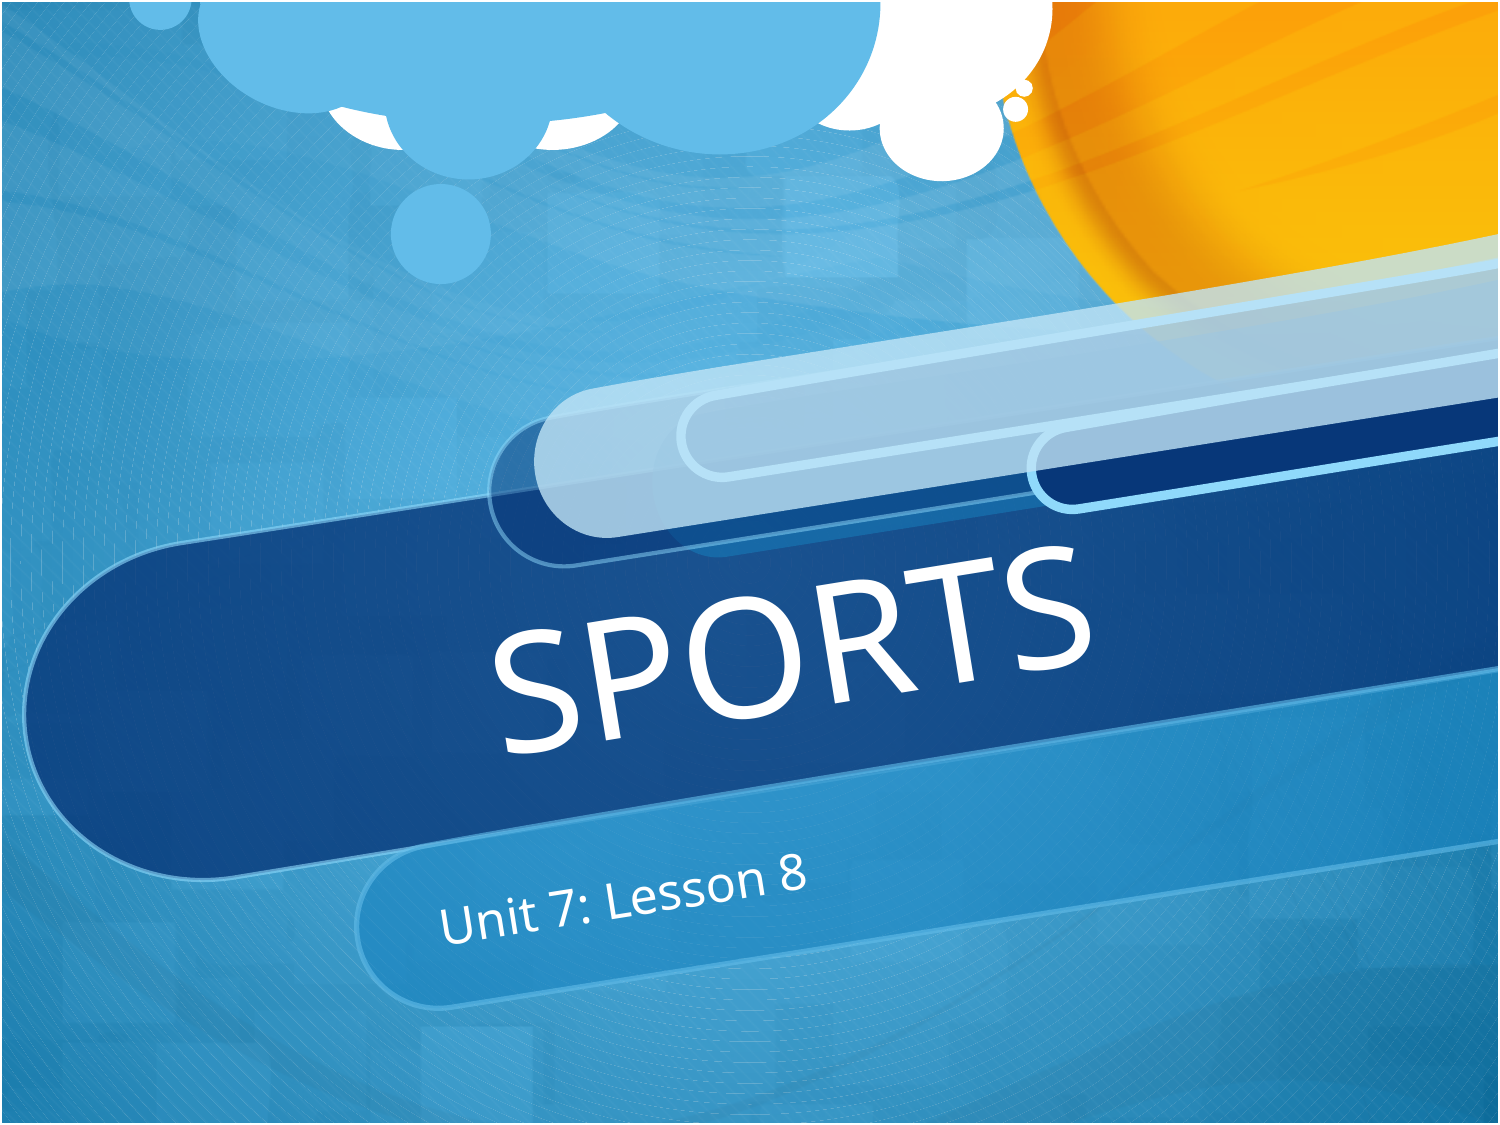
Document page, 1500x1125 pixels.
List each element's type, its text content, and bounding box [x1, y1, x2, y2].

picture [360, 673, 1498, 1005]
title SPORTS [154, 387, 1420, 849]
picture [2, 2, 1498, 1123]
subtitle Unit 7: Lesson 8 [413, 690, 1474, 1003]
